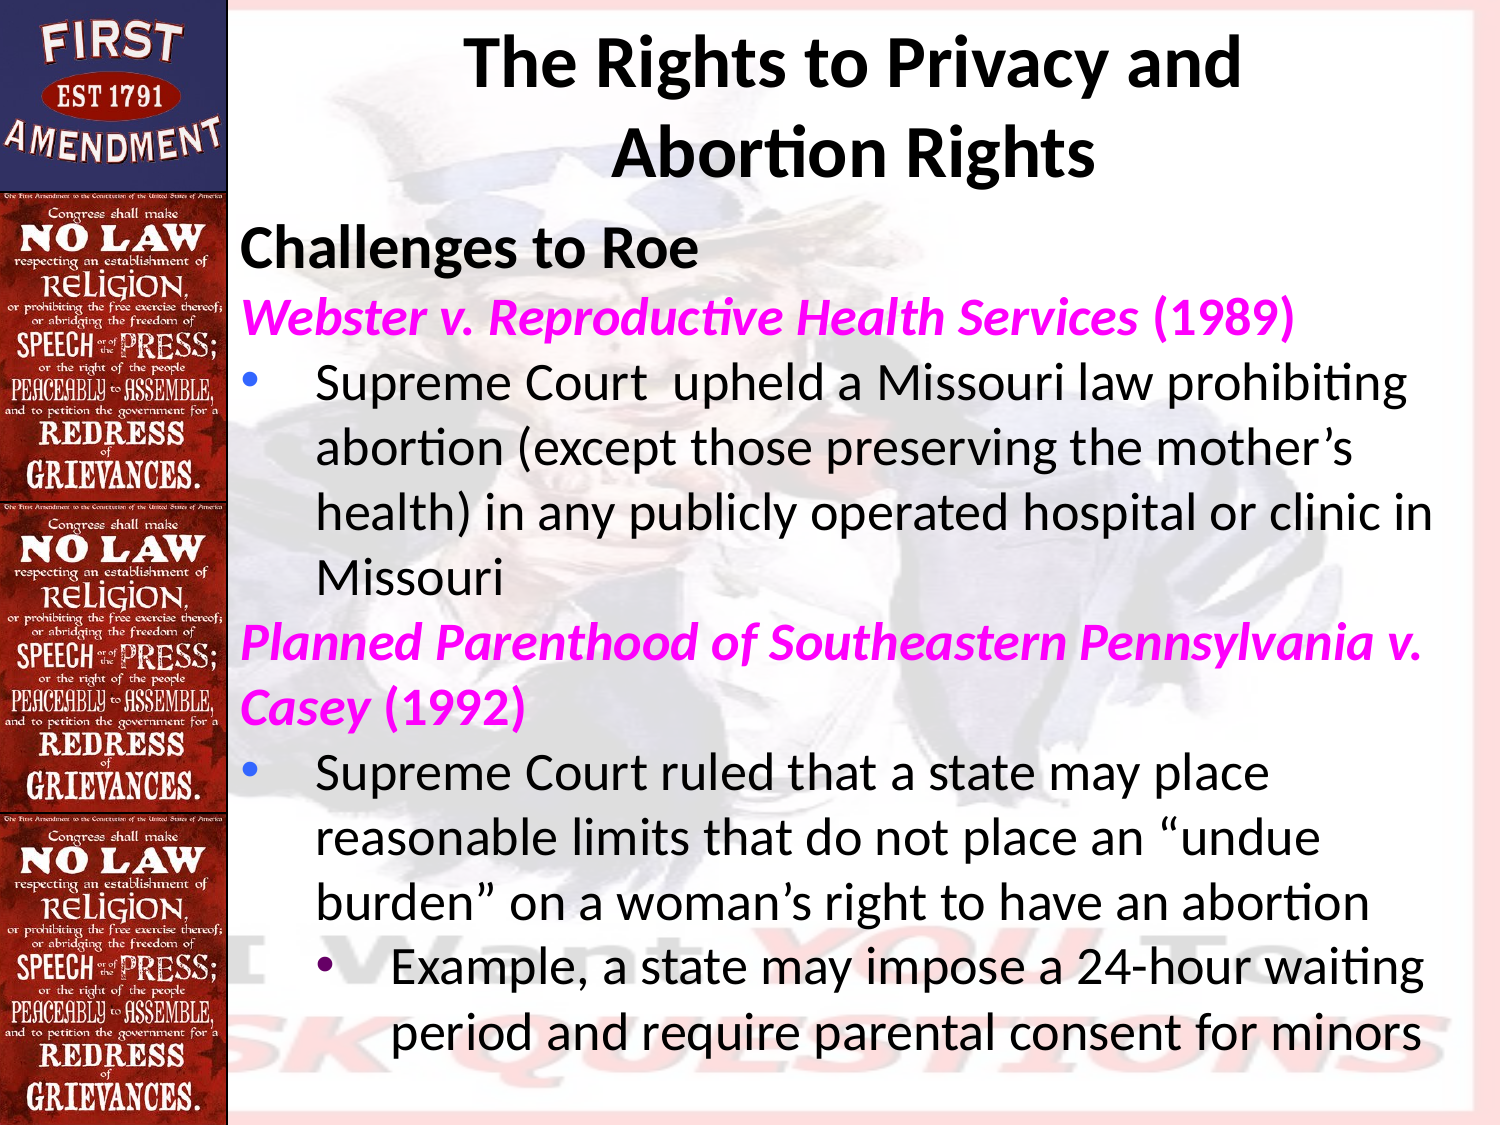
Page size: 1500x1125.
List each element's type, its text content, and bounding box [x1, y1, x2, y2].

text_box The Rights to Privacy and Abortion Rights [230, 5, 1500, 198]
picture [0, 0, 227, 1125]
text_box Challenges to Roe Webster v. Reproductive Health Services (1989) Supreme Court upheld a Missouri law prohibiting abortion (except those preserving the mother’s health) in any publicly operated hospital or clinic in Missouri Planned Parenthood of Southeastern Pennsylvania v. Casey (1992) Supreme Court ruled that a state may place reasonable limits that do not place an “undue burden” on a woman’s right to have an abortion Example, a state may impose a 24-hour waiting period and require parental consent for minors [231, 198, 1500, 1069]
